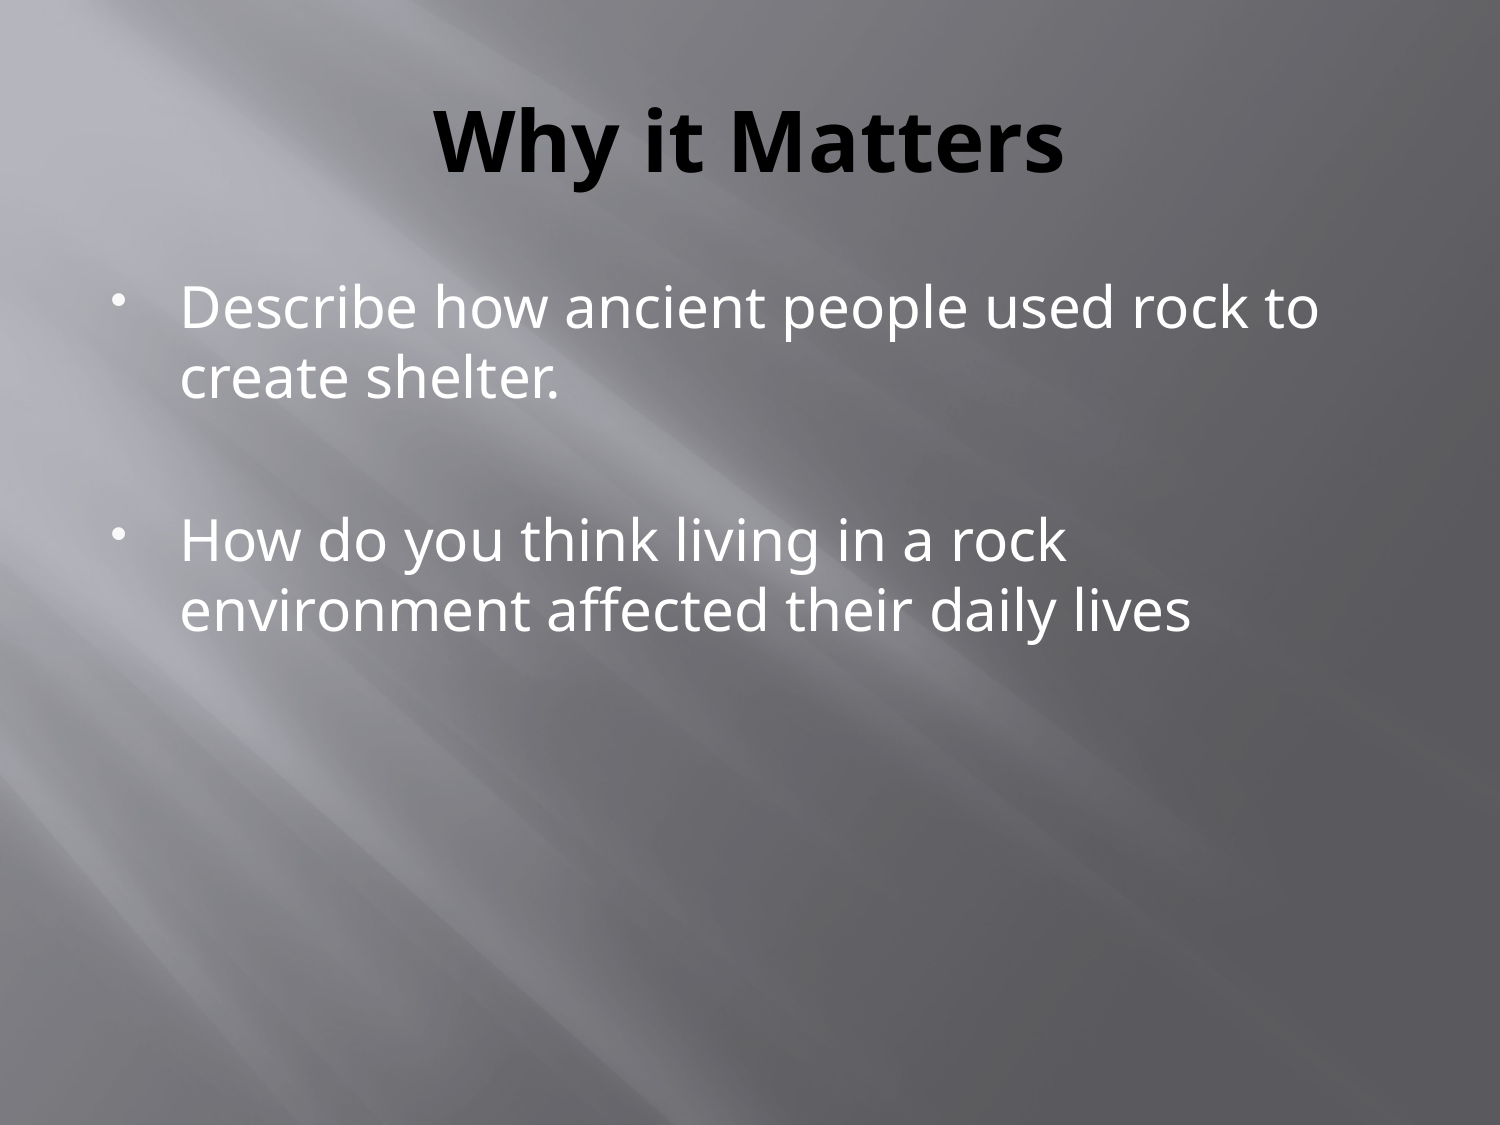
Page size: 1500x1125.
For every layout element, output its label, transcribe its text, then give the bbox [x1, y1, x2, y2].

list Describe how ancient people used rock to create shelter. How do you think living in a rock environment affected their daily lives [75, 262, 1425, 1035]
title Why it Matters [75, 45, 1425, 233]
